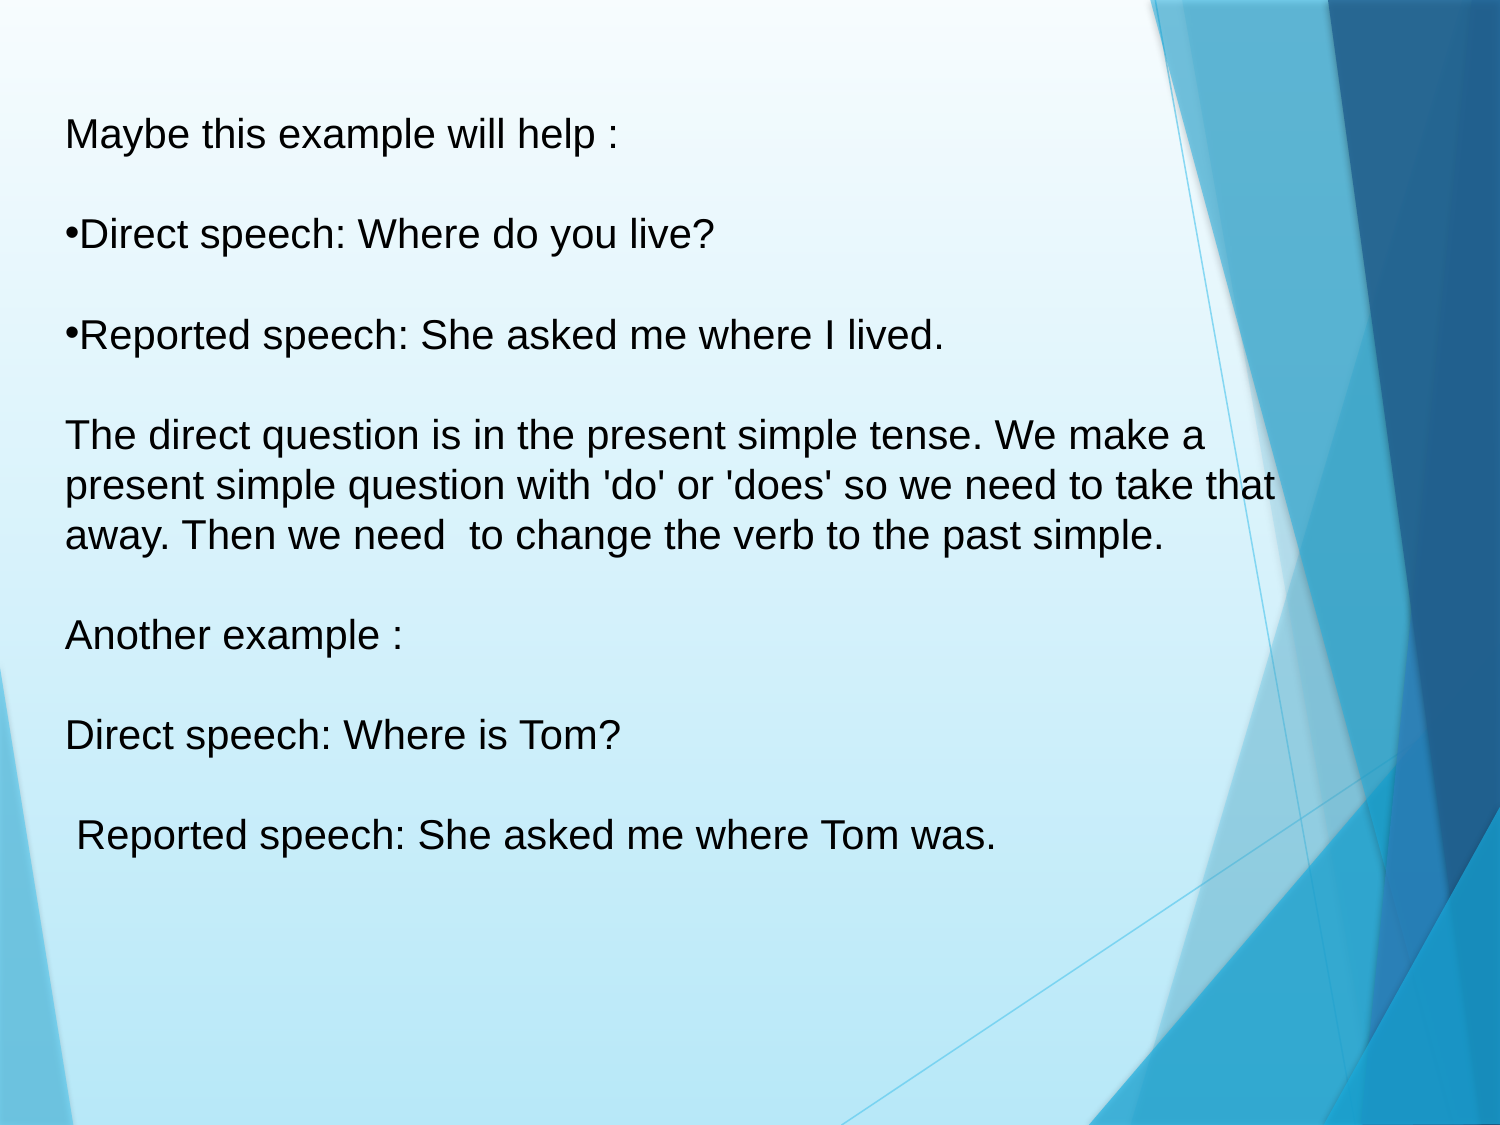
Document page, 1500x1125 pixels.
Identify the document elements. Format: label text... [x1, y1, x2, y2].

text_box Maybe this example will help : Direct speech: Where do you live? Reported speech: She asked me where I lived. The direct question is in the present simple tense. We make a present simple question with 'do' or 'does' so we need to take that away. Then we need to change the verb to the past simple. Another example : Direct speech: Where is Tom? Reported speech: She asked me where Tom was. [49, 99, 1325, 915]
